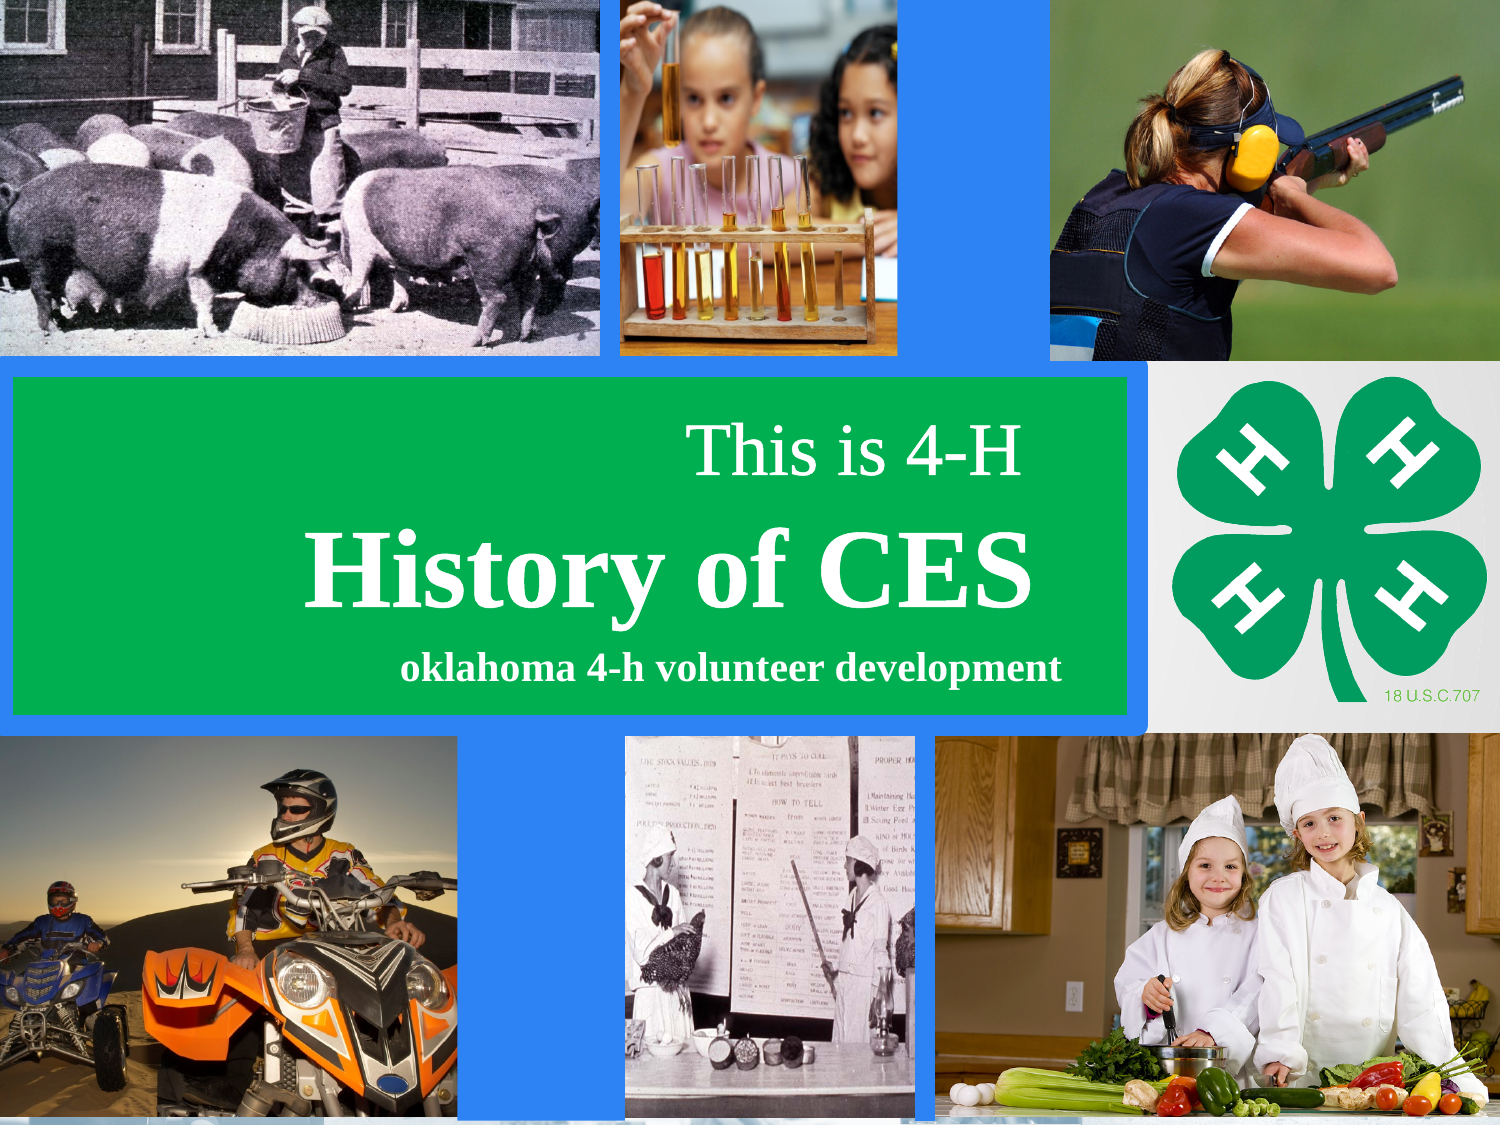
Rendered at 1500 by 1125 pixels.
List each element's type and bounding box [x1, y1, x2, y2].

text_box [0, 0, 1500, 1121]
